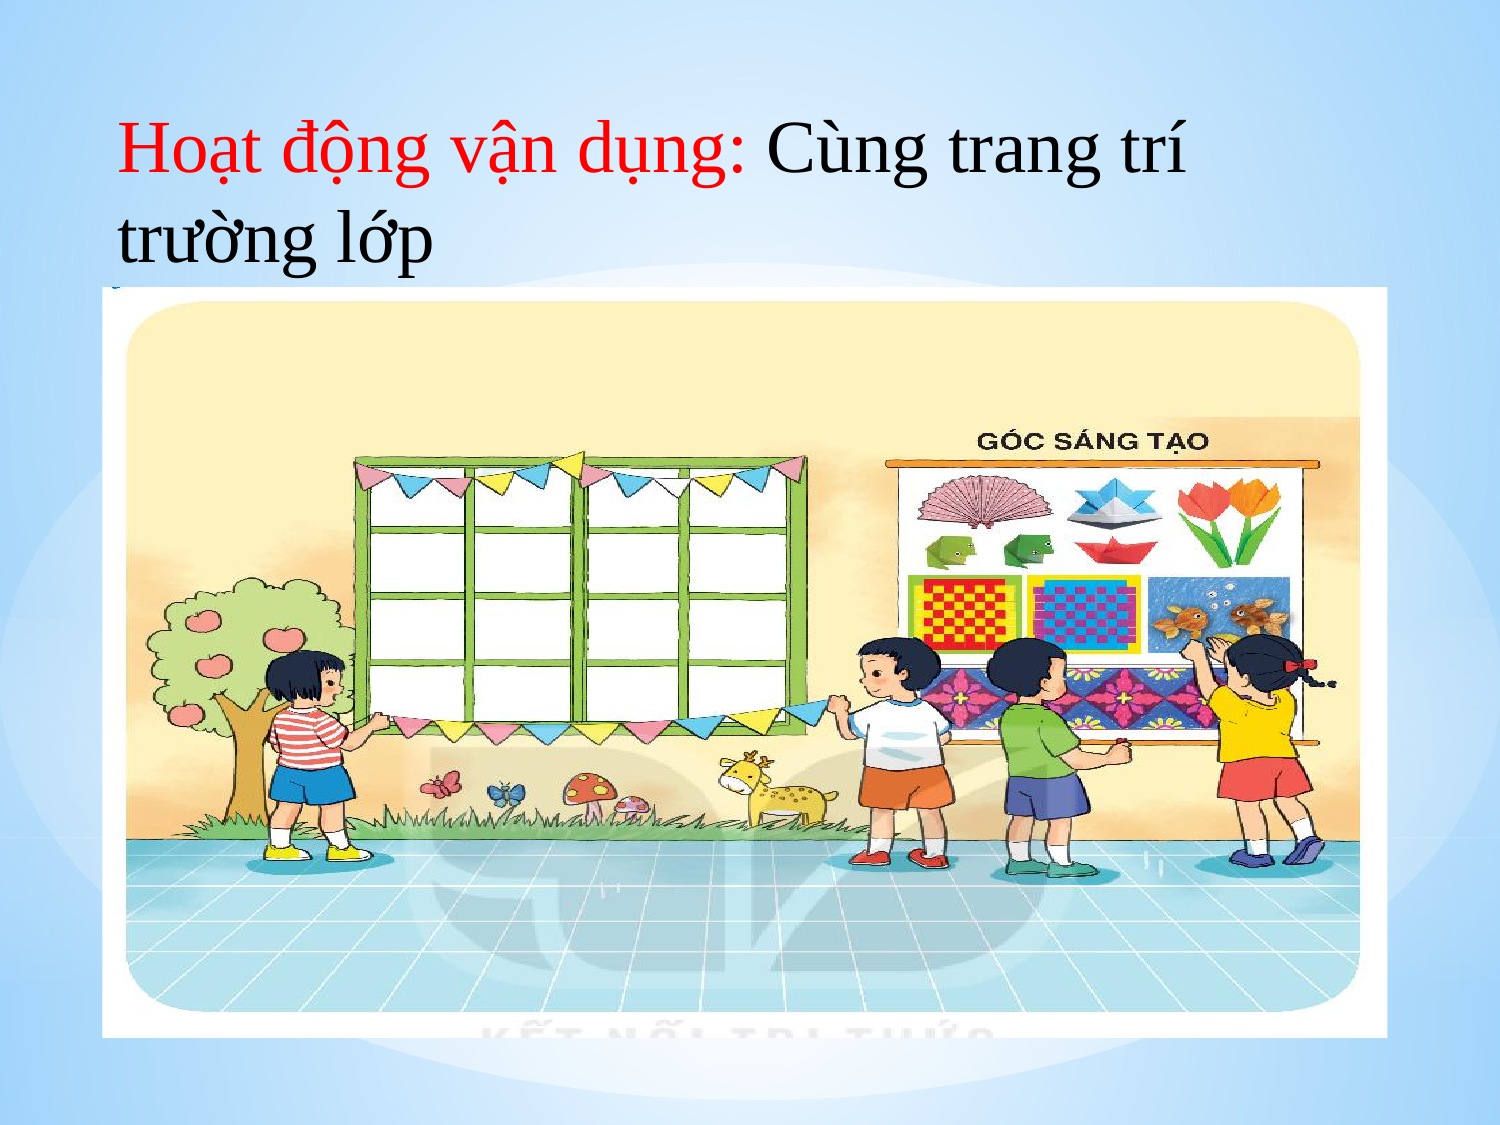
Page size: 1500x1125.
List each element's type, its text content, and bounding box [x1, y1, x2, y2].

text_box Hoạt động vận dụng: Cùng trang trí trường lớp [102, 90, 1415, 286]
picture [102, 287, 1388, 1038]
